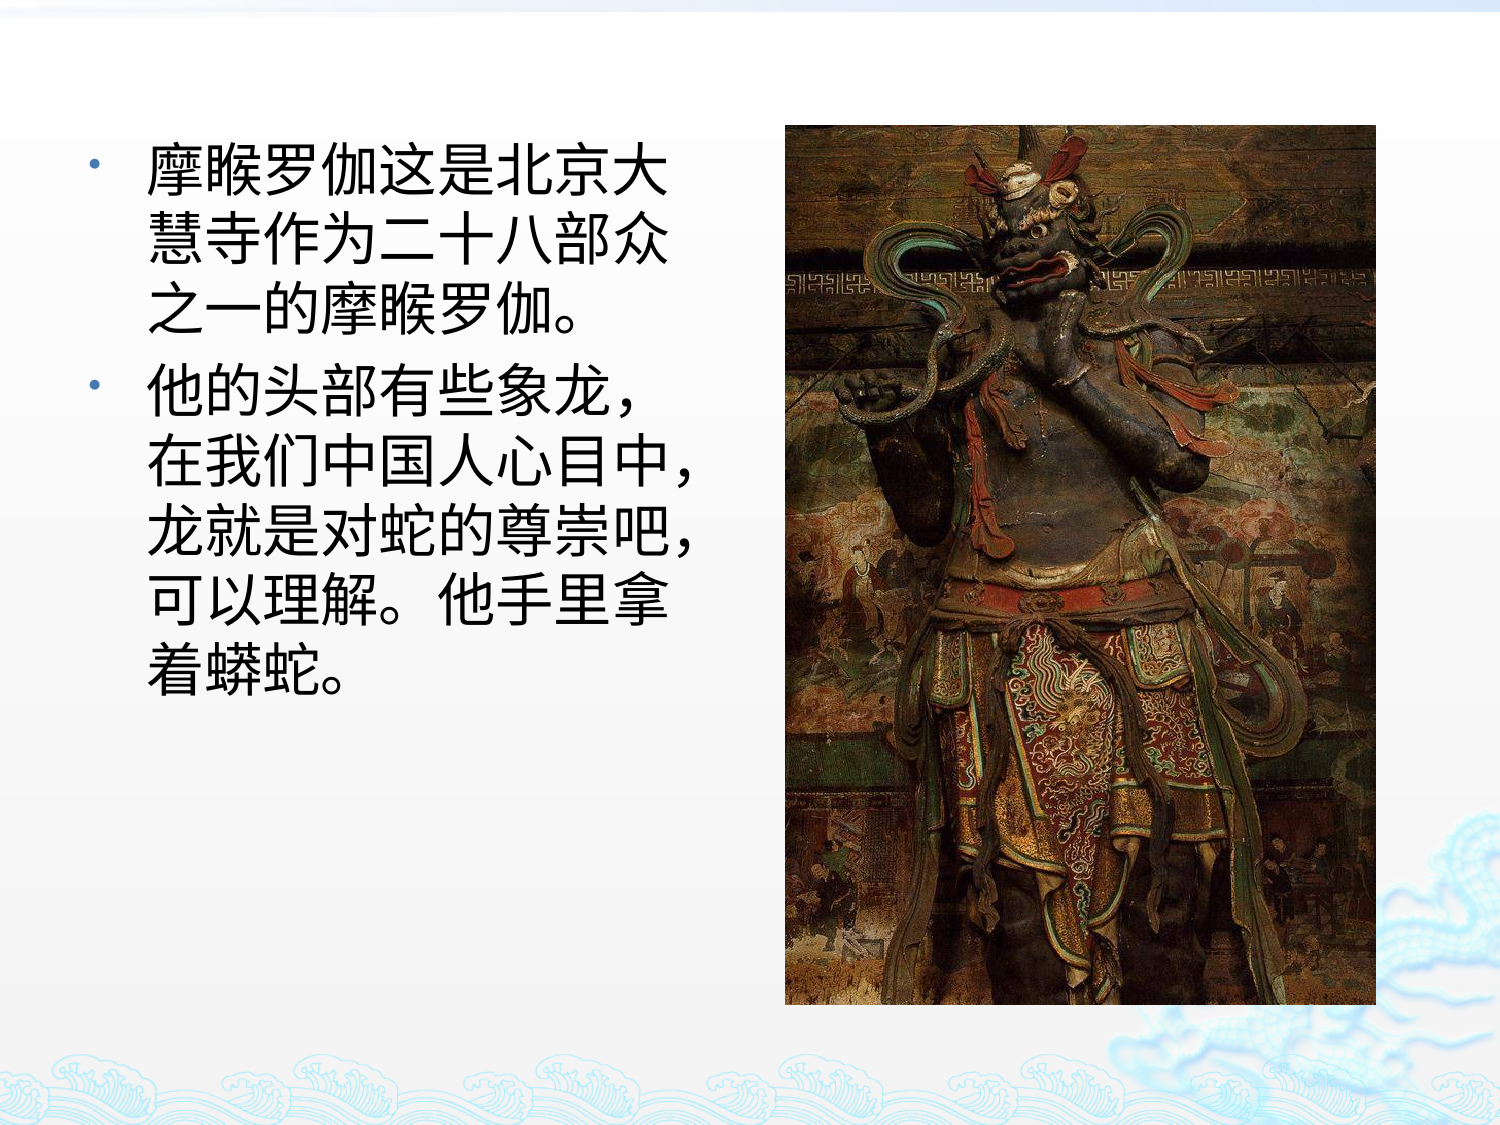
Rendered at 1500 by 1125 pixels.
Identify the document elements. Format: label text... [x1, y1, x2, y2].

list 摩睺罗伽这是北京大慧寺作为二十八部众之一的摩睺罗伽。 他的头部有些象龙，在我们中国人心目中，龙就是对蛇的尊崇吧，可以理解。他手里拿着蟒蛇。 [75, 125, 738, 1005]
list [784, 124, 1377, 1006]
